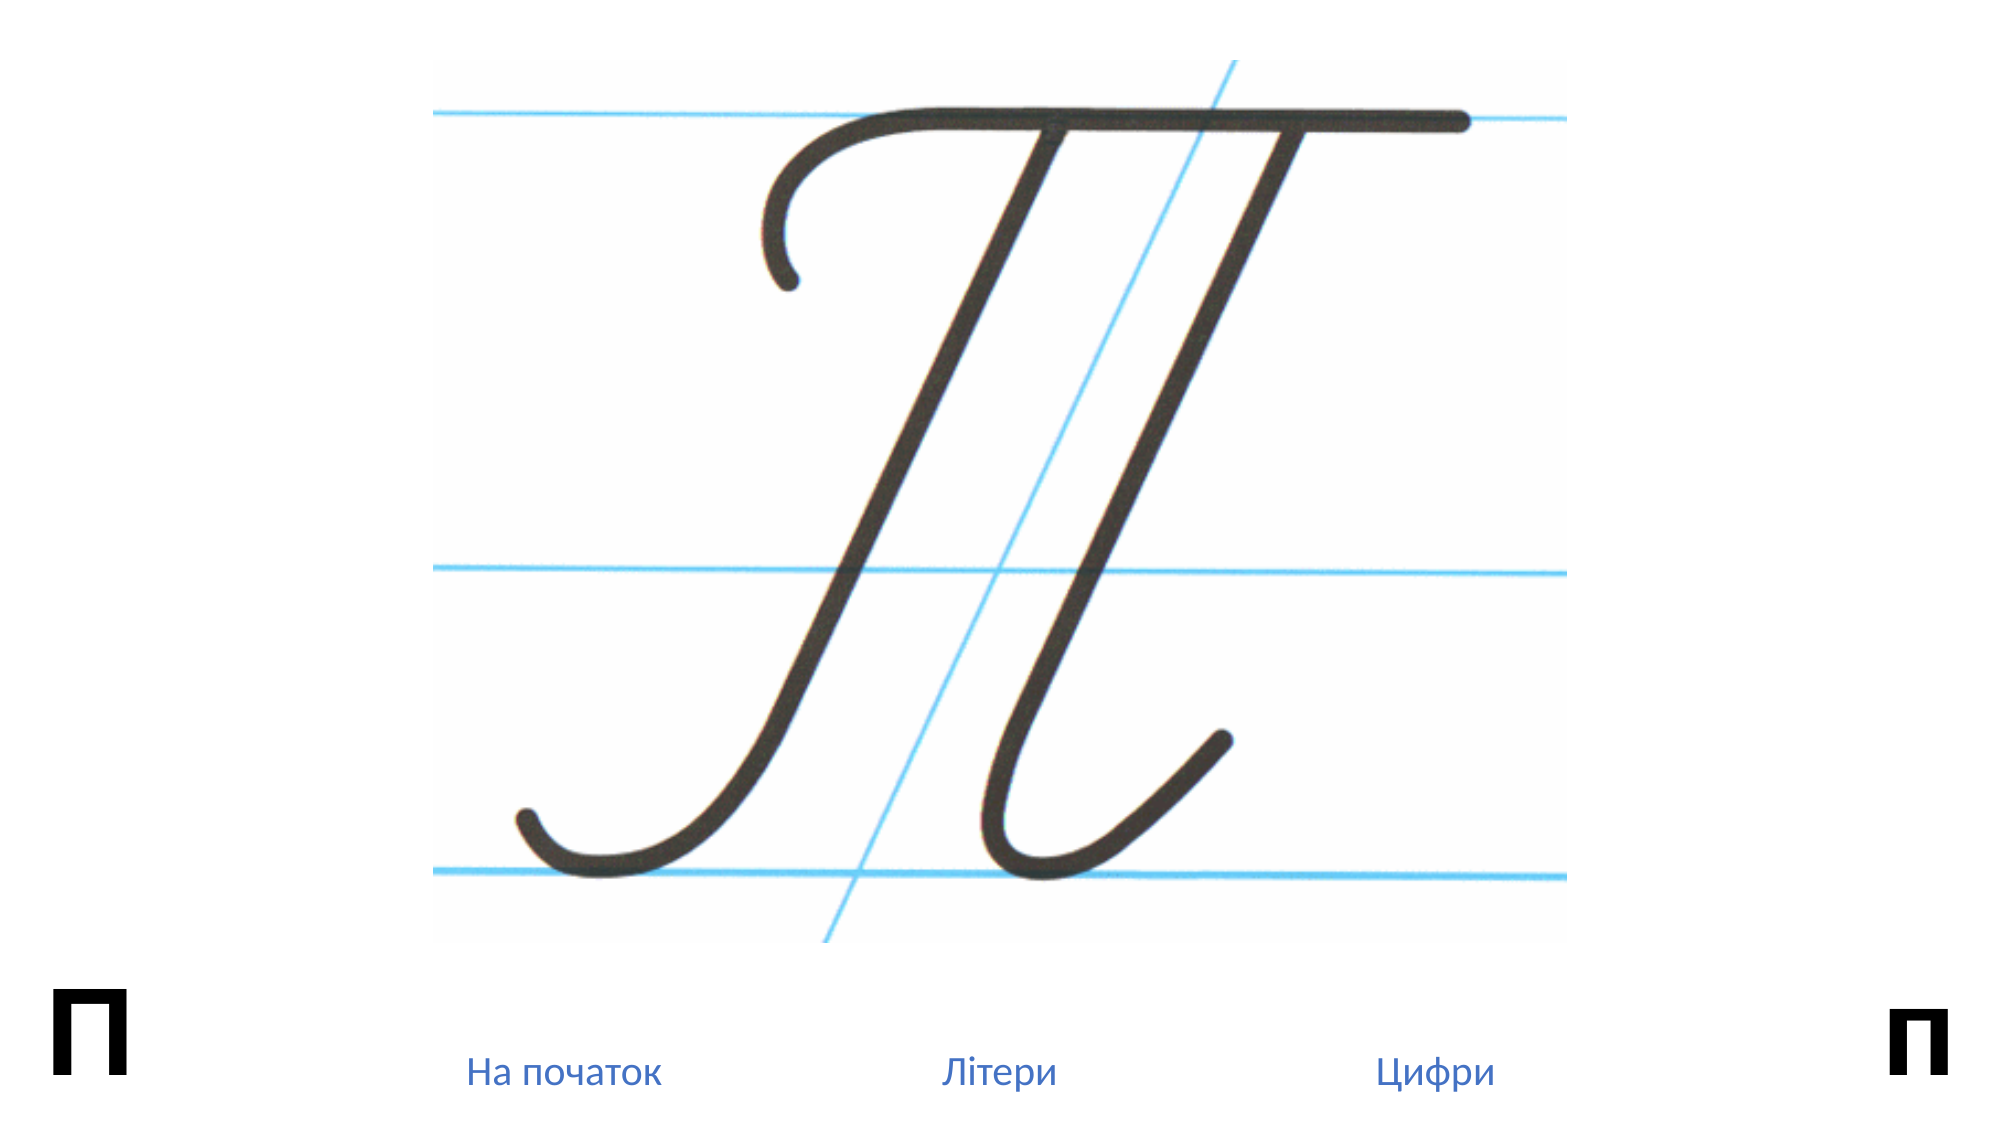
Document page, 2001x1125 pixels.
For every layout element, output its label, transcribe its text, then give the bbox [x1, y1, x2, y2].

text_box На початок [414, 1013, 715, 1125]
text_box п [1839, 942, 2000, 1108]
text_box Цифри [1285, 1013, 1586, 1125]
text_box П [10, 942, 171, 1108]
picture [433, 60, 1567, 943]
text_box Літери [849, 1013, 1150, 1125]
